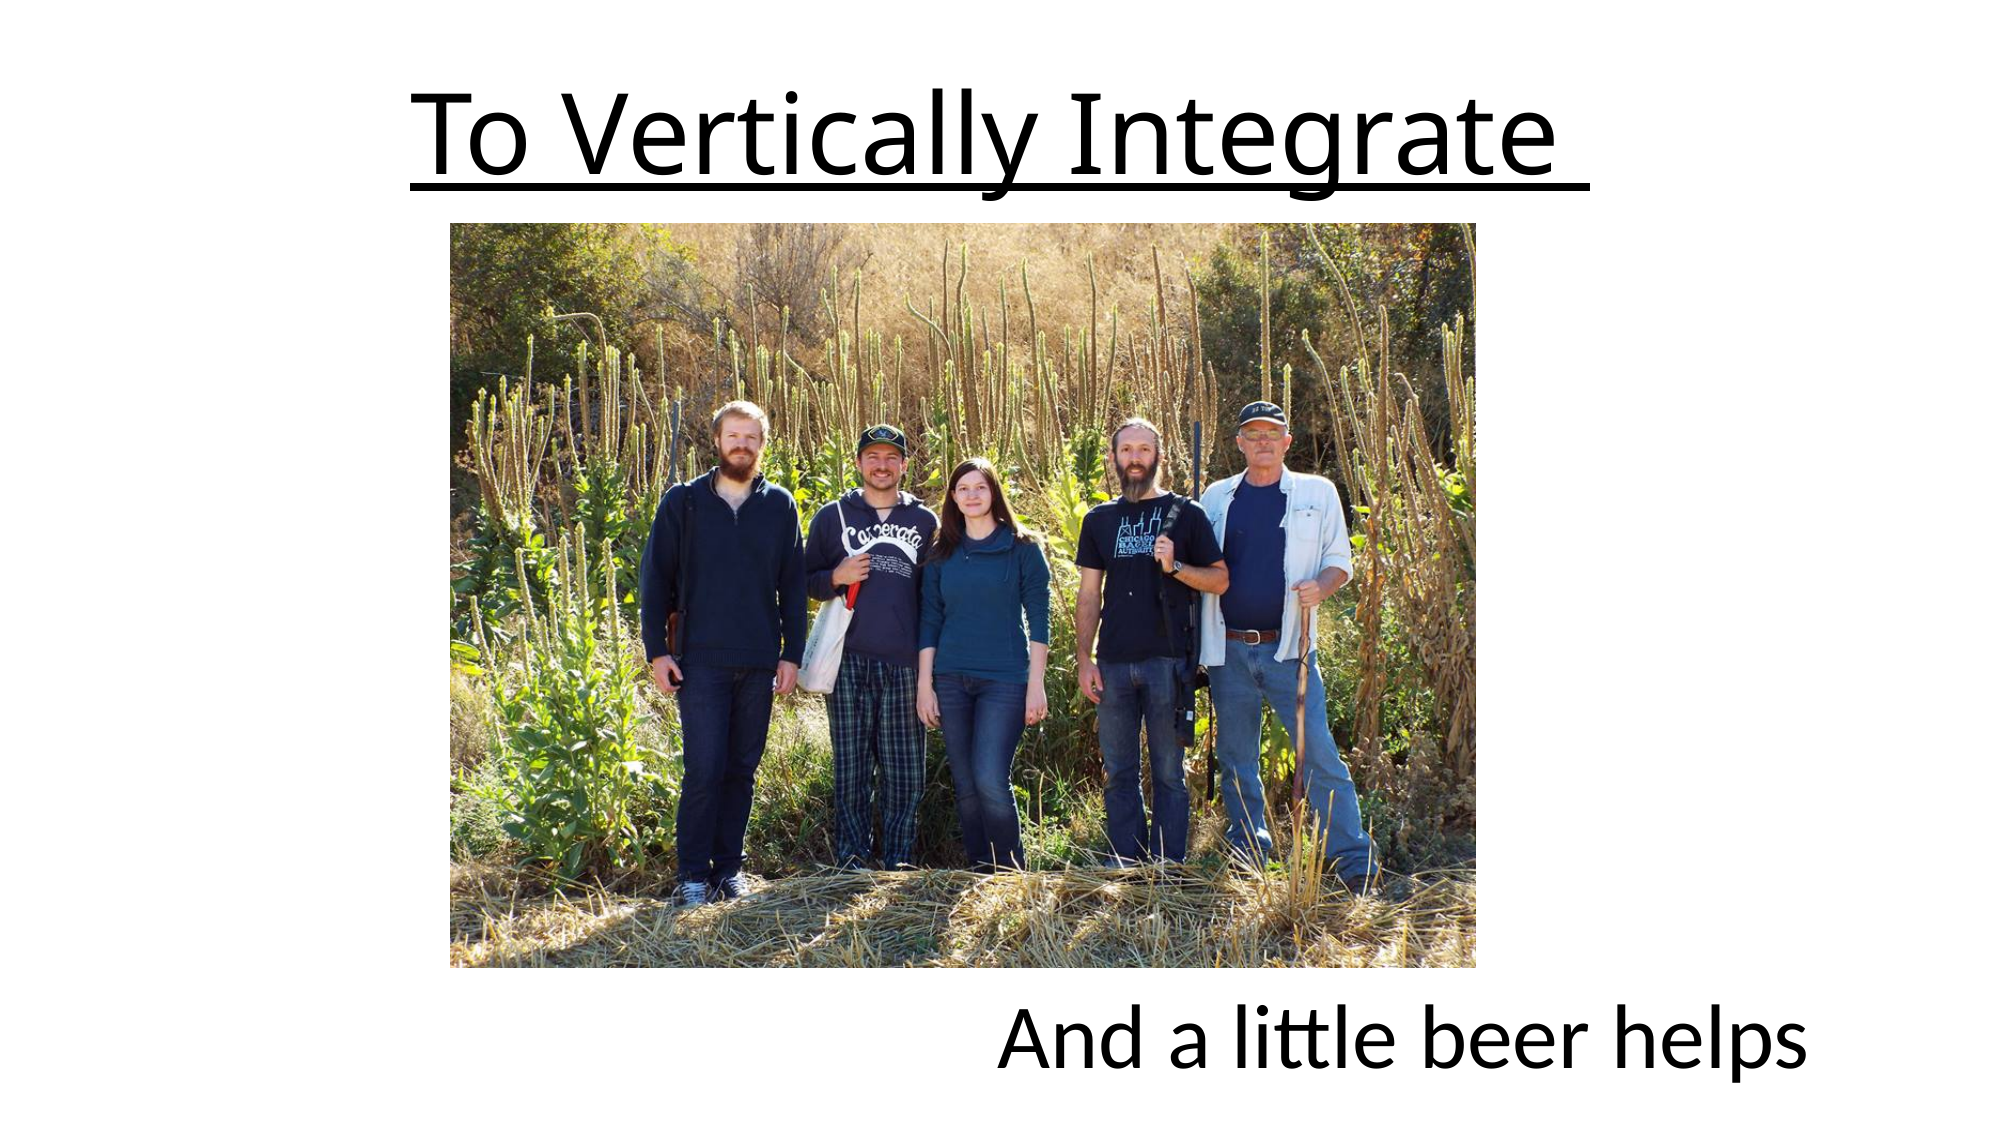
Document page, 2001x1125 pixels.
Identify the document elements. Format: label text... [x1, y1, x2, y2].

title To Vertically Integrate [137, 59, 1863, 217]
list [449, 223, 1476, 968]
text_box And a little beer helps [982, 969, 1924, 1095]
